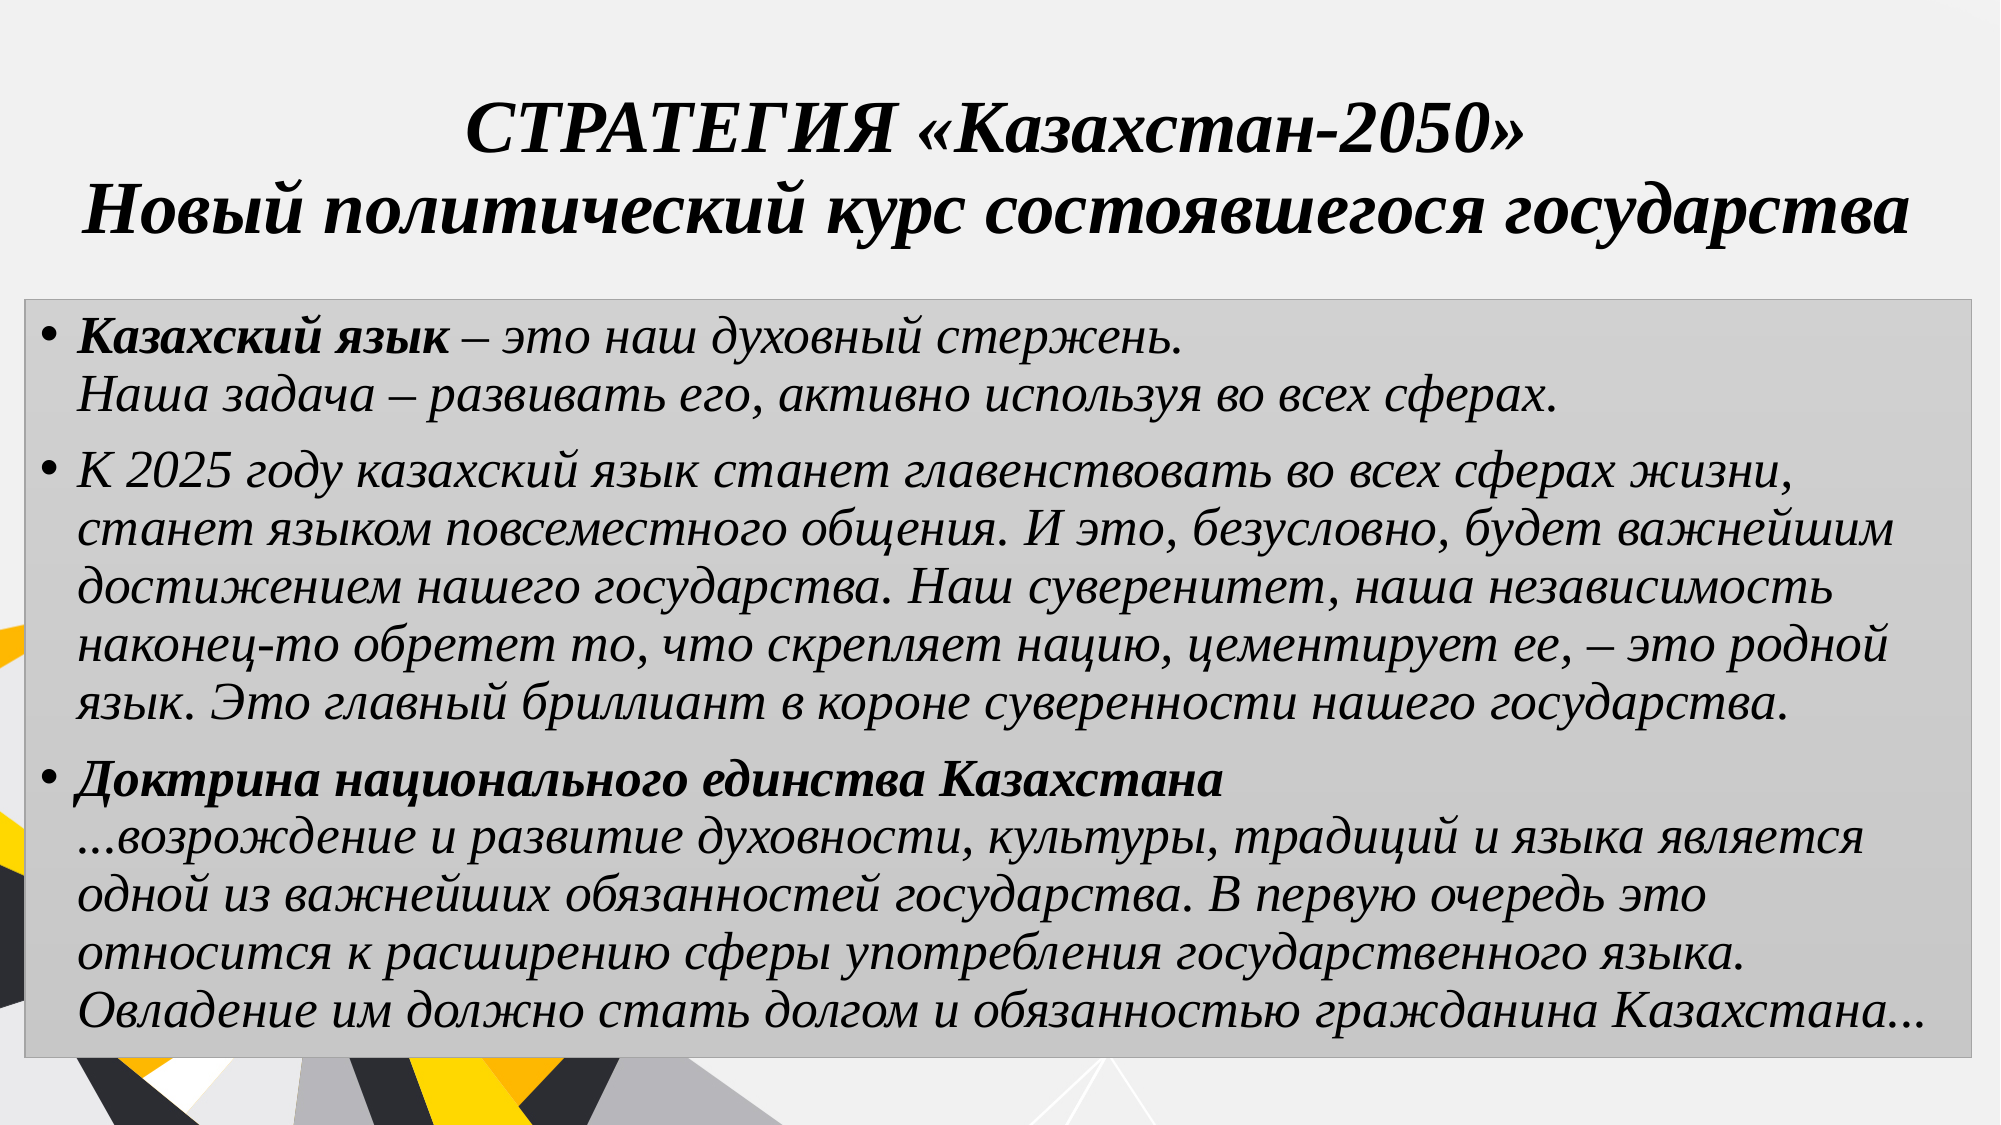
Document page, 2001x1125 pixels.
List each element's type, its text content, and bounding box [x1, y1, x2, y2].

title СТРАТЕГИЯ «Казахстан-2050» Новый политический курс состоявшегося государства [24, 59, 1970, 278]
picture [0, 0, 2000, 1125]
list Казахский язык – это наш духовный стержень. Наша задача – развивать его, активно используя во всех сферах. К 2025 году казахский язык станет главенствовать во всех сферах жизни, станет языком повсеместного общения. И это, безусловно, будет важнейшим достижением нашего государства. Наш суверенитет, наша независимость наконец-то обретет то, что скрепляет нацию, цементирует ее, – это родной язык. Это главный бриллиант в короне суверенности нашего государства. Доктрина национального единства Казахстана ...возрождение и развитие духовности, культуры, традиций и языка является одной из важнейших обязанностей государства. В первую очередь это относится к расширению сферы употребления государственного языка. Овладение им должно стать долгом и обязанностью гражданина Казахстана... [24, 299, 1972, 1058]
